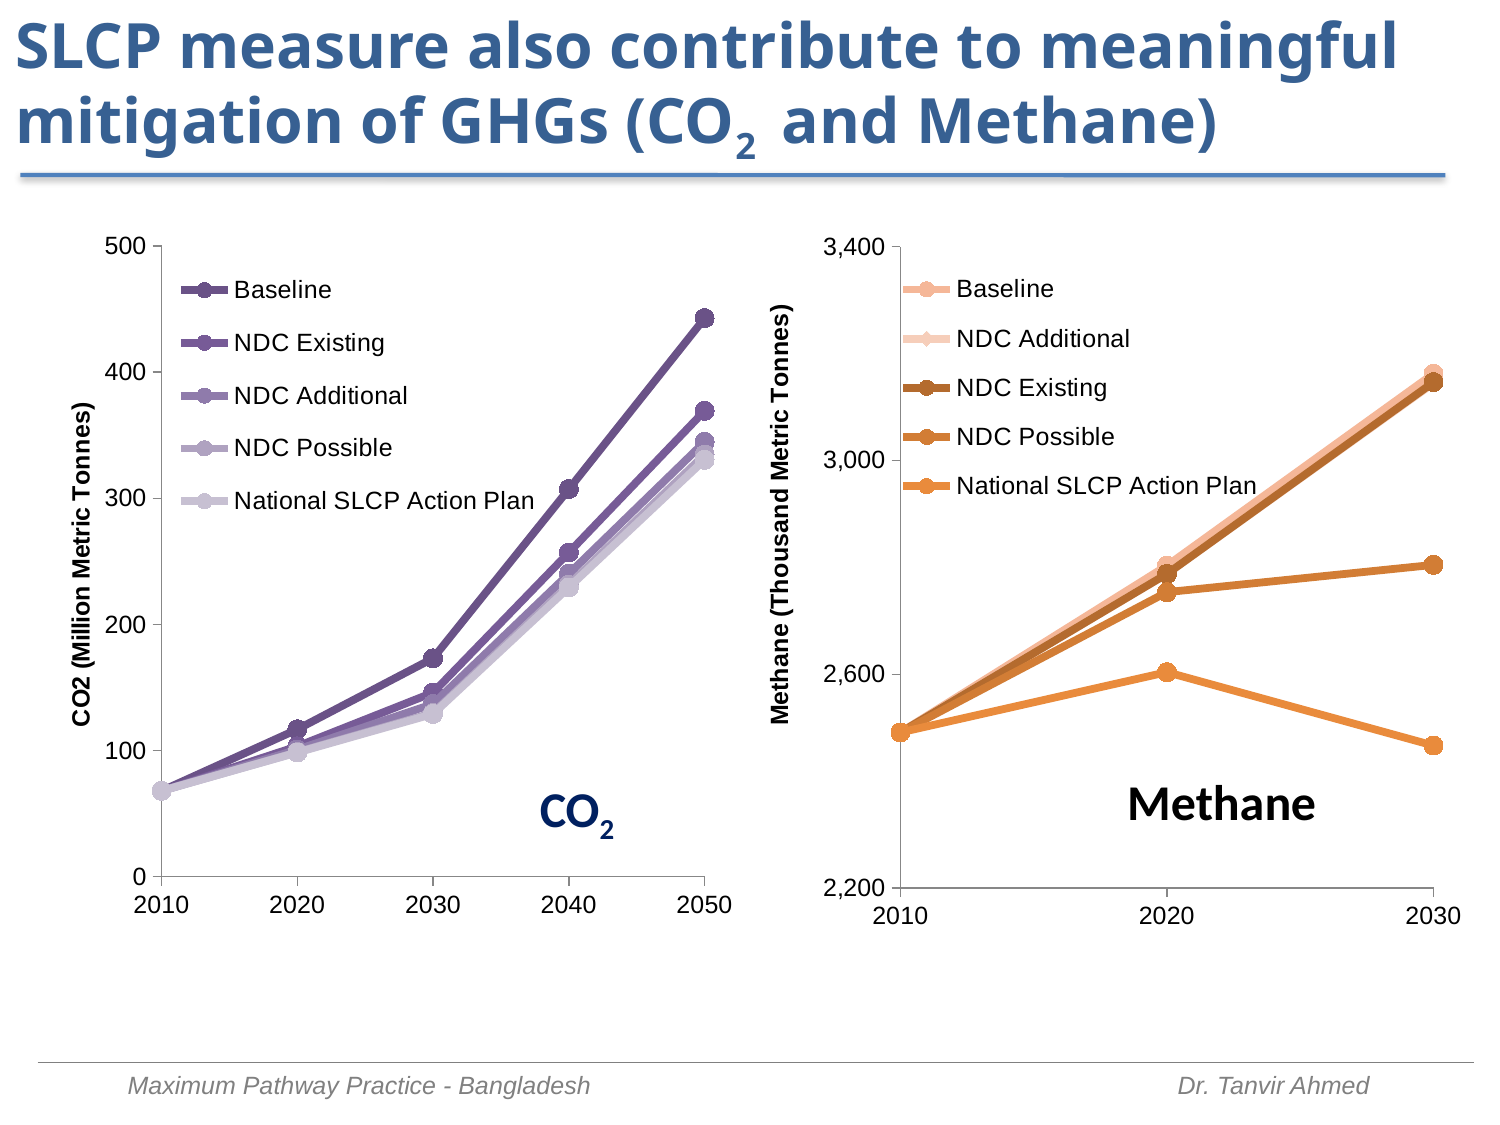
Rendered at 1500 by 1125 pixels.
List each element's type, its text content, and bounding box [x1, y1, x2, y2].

chart [37, 224, 1475, 951]
title SLCP measure also contribute to meaningful mitigation of GHGs (CO2 and Methane) [0, 24, 1500, 148]
text_box Maximum Pathway Practice - Bangladesh Dr. Tanvir Ahmed [23, 1062, 1474, 1108]
